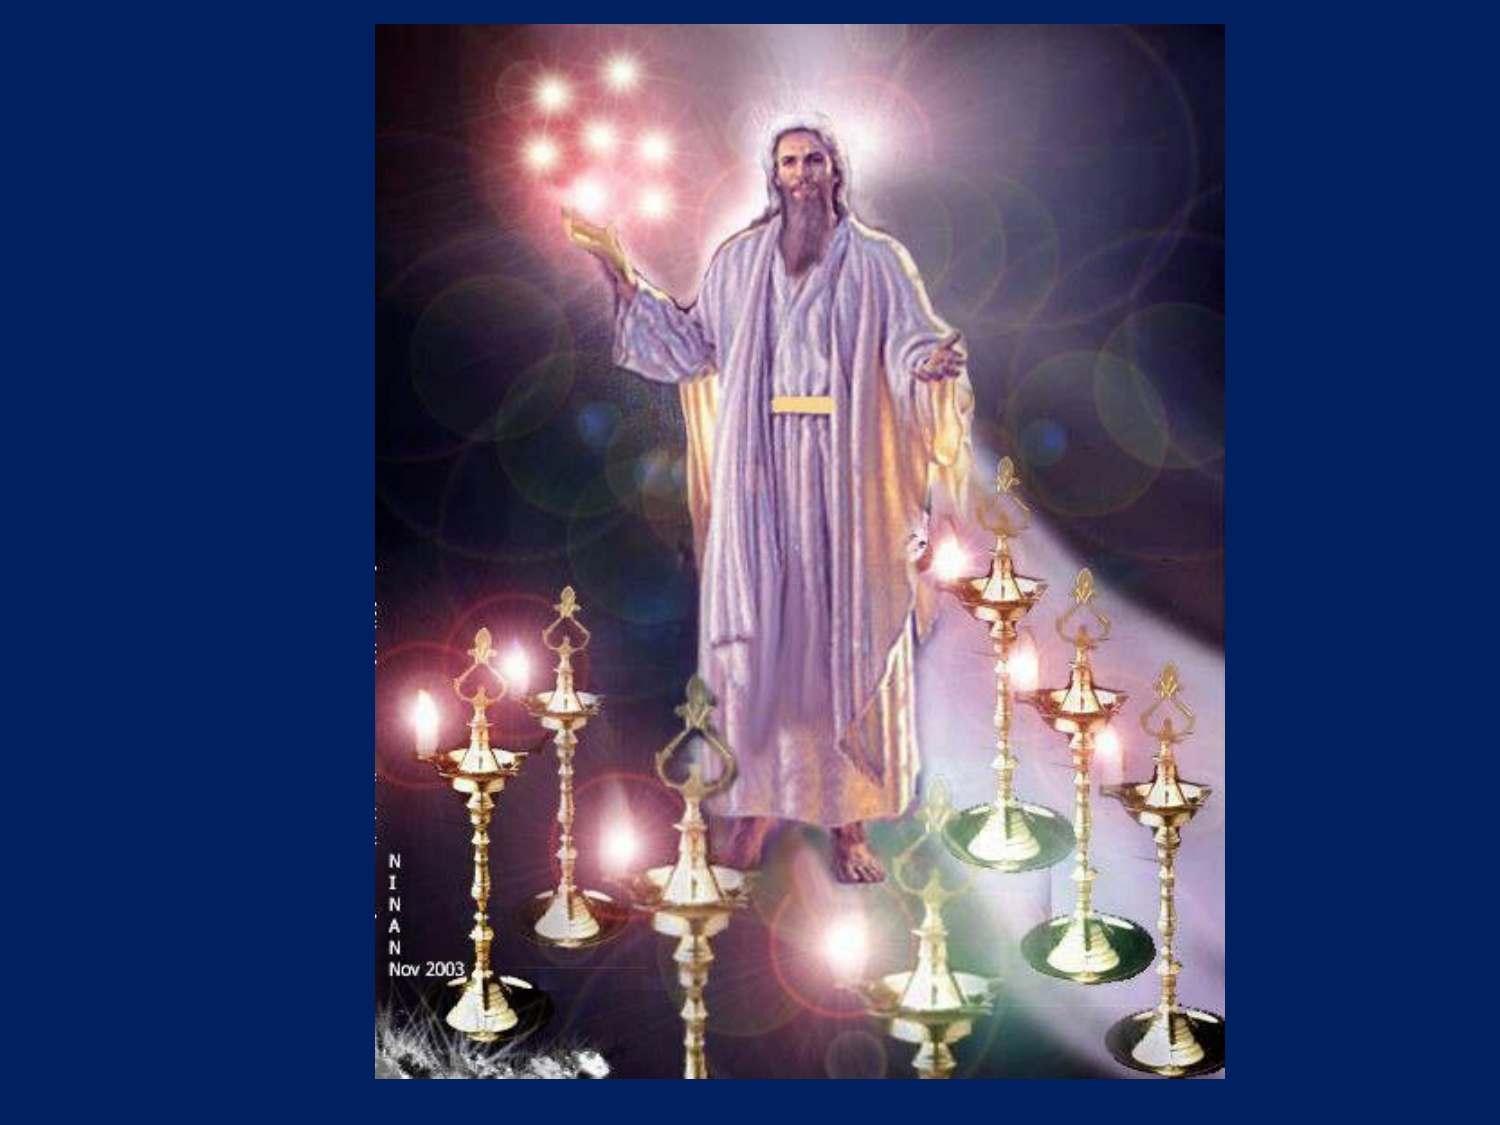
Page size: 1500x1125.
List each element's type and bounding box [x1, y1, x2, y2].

picture [374, 24, 1226, 1079]
